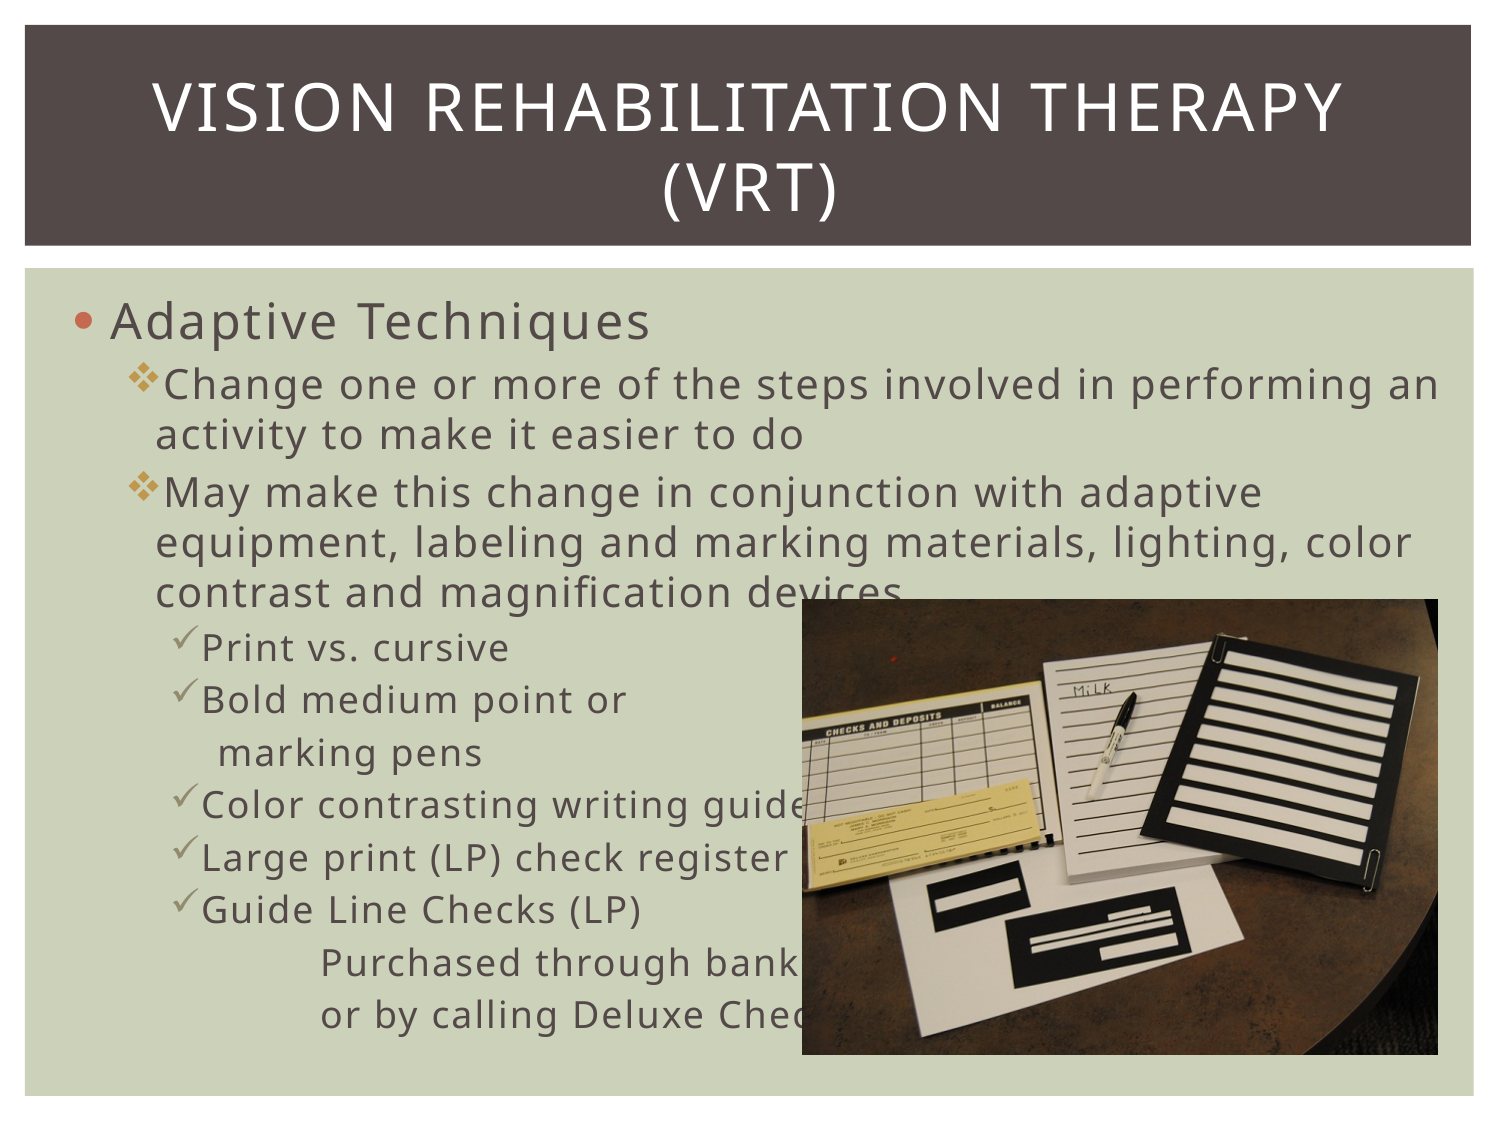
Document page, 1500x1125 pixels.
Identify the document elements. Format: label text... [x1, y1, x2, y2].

picture [801, 599, 1438, 1056]
list Adaptive Techniques Change one or more of the steps involved in performing an activity to make it easier to do May make this change in conjunction with adaptive equipment, labeling and marking materials, lighting, color contrast and magnification devices Print vs. cursive Bold medium point or marking pens Color contrasting writing guides Large print (LP) check register Guide Line Checks (LP) Purchased through bank or by calling Deluxe Checks [50, 281, 1463, 1088]
title Vision rehabilitation therapy (VRT) [62, 58, 1438, 232]
